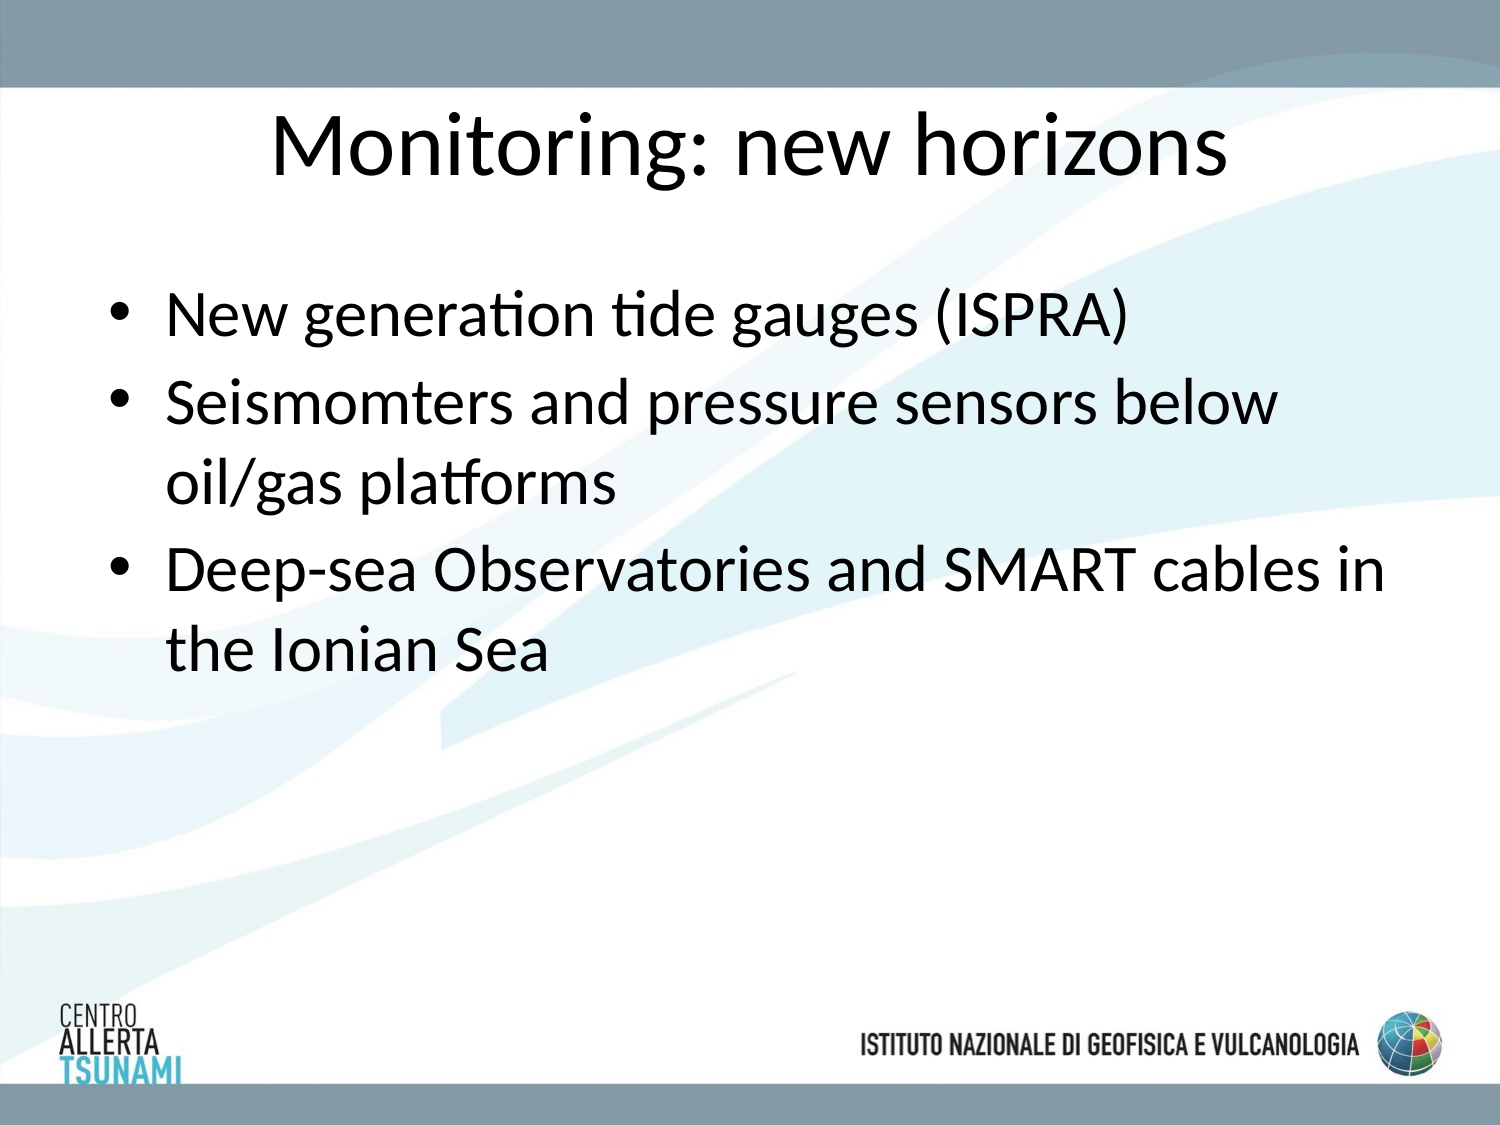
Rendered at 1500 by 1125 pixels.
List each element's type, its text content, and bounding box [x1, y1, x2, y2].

title Monitoring: new horizons [75, 45, 1425, 233]
list New generation tide gauges (ISPRA) Seismomters and pressure sensors below oil/gas platforms Deep-sea Observatories and SMART cables in the Ionian Sea [75, 262, 1425, 1005]
picture [0, 0, 1500, 1125]
